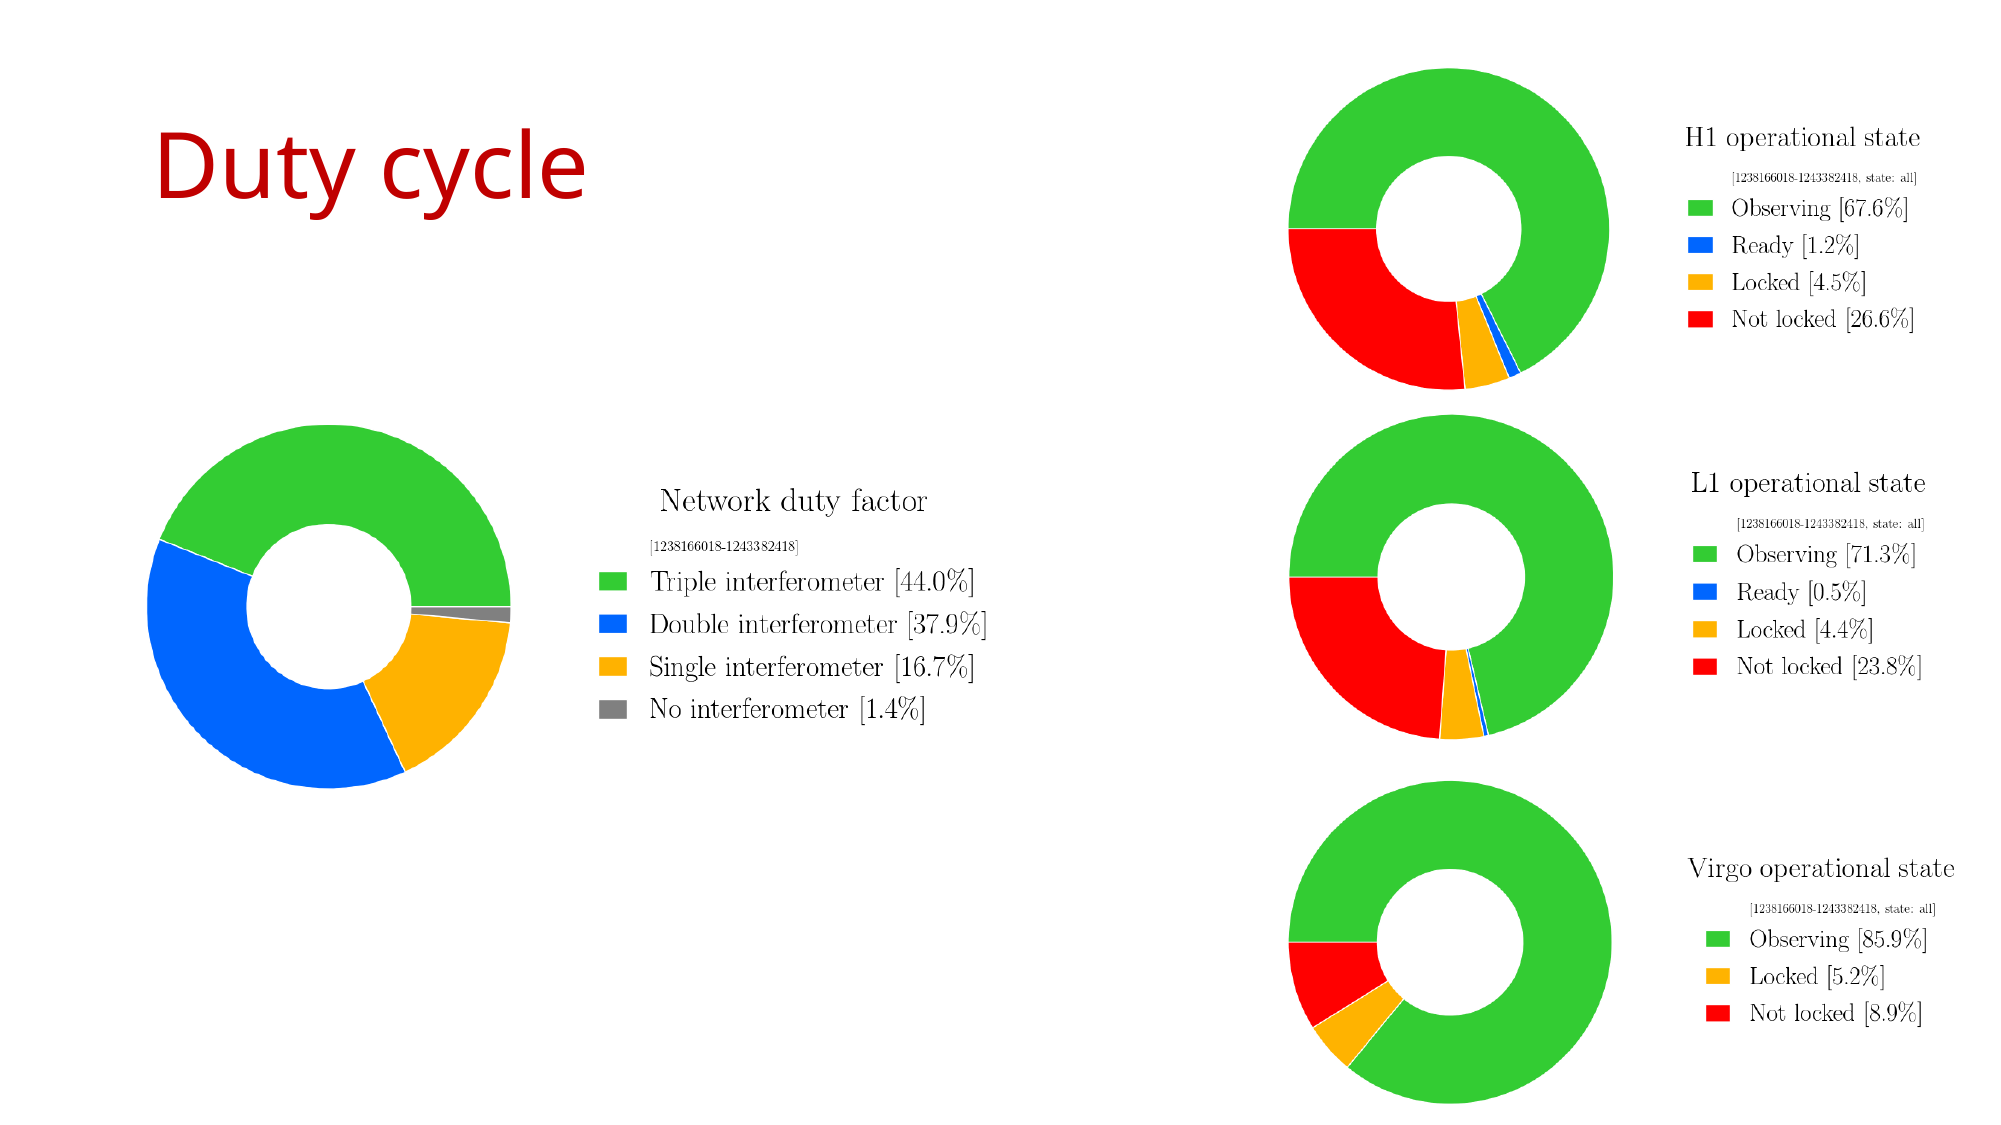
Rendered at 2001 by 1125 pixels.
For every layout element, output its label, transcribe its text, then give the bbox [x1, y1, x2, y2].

picture [1279, 59, 1924, 400]
picture [1279, 408, 1937, 749]
picture [1279, 771, 1969, 1112]
title Duty cycle [137, 59, 1279, 278]
picture [137, 408, 1002, 807]
